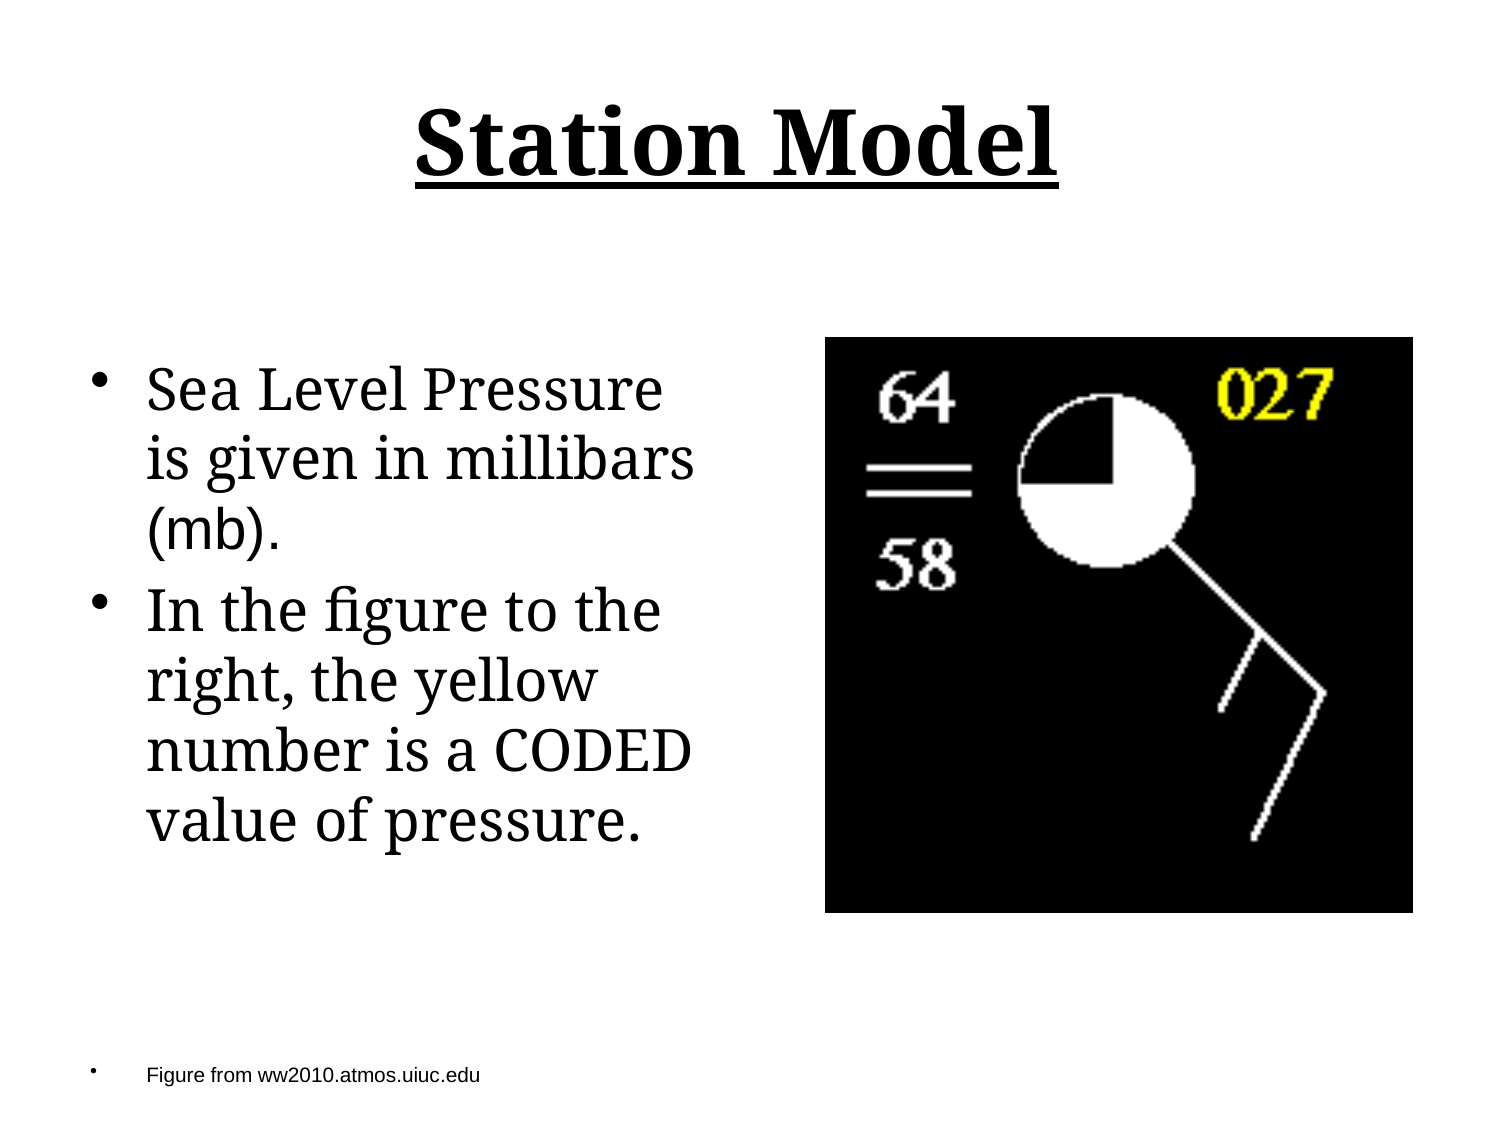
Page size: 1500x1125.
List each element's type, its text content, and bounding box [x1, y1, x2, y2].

list Sea Level Pressure is given in millibars (mb). In the figure to the right, the yellow number is a CODED value of pressure. Figure from ww2010.atmos.uiuc.edu [75, 262, 738, 1005]
picture [824, 337, 1413, 913]
title Station Model [75, 45, 1425, 233]
